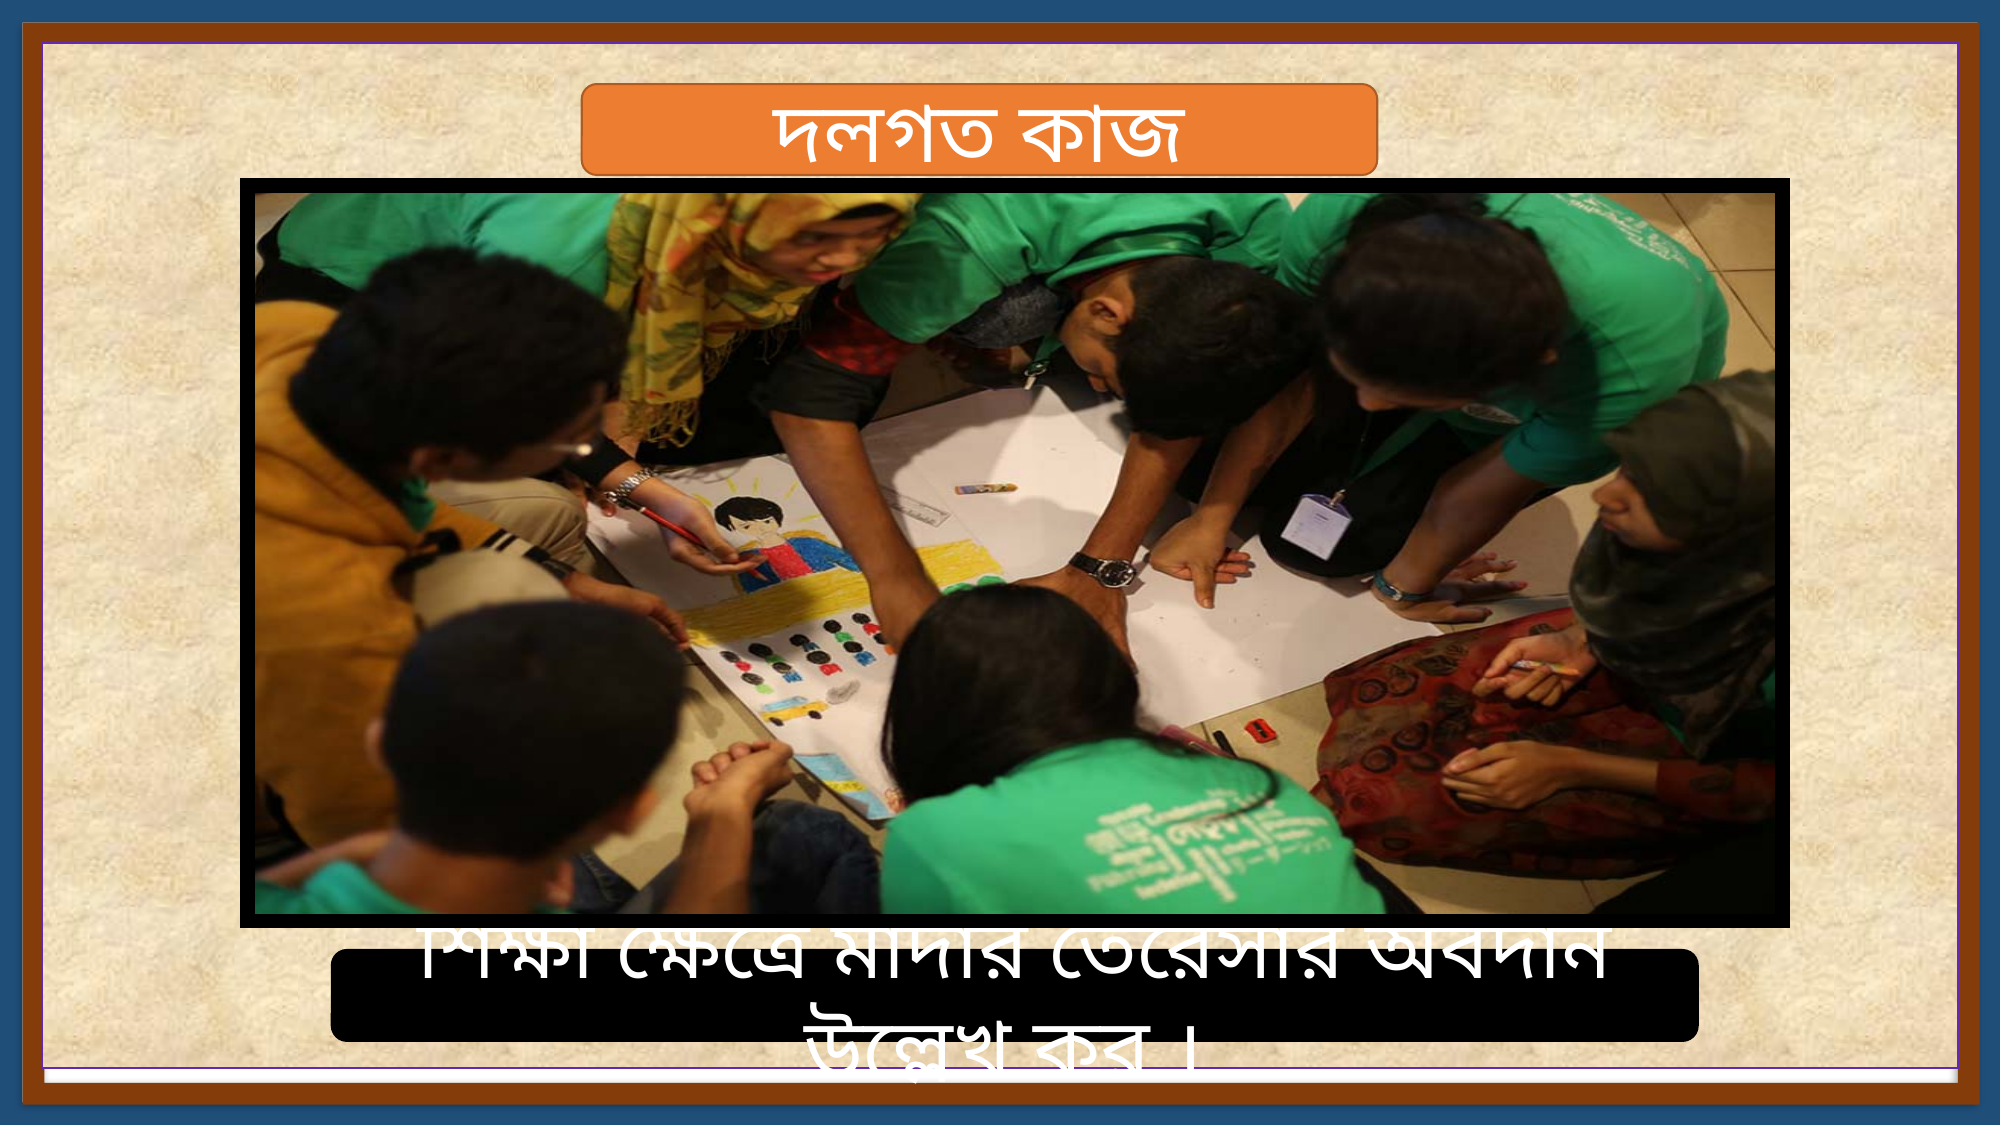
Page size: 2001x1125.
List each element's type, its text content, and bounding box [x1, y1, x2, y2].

text_box [41, 42, 1959, 1069]
text_box [0, 0, 2000, 1125]
text_box শিক্ষা ক্ষেত্রে মাদার তেরেসার অবদান উল্লেখ কর । [330, 948, 1699, 1042]
text_box [22, 22, 1981, 1106]
text_box দলগত কাজ [580, 83, 1379, 177]
picture [254, 192, 1775, 914]
